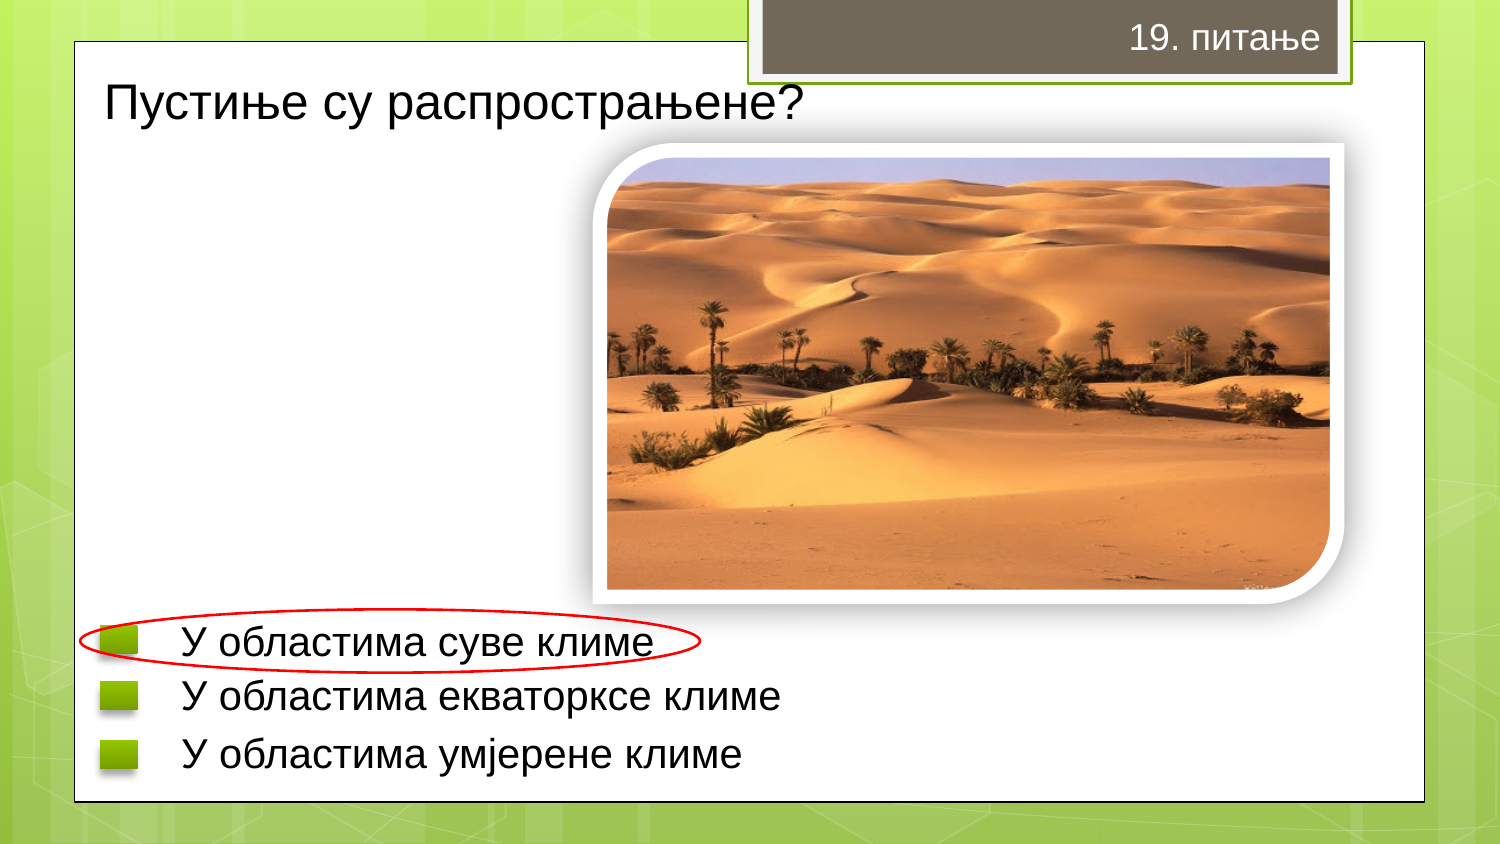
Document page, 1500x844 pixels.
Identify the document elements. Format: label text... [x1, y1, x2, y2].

text_box У областима суве климе [165, 607, 576, 617]
text_box У областима екваторксе климе [166, 661, 797, 727]
text_box 19. питање [1113, 5, 1336, 65]
text_box [78, 608, 702, 674]
text_box [100, 740, 138, 769]
text_box Пустиње су распрострањене? [74, 62, 1188, 137]
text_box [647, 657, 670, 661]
picture [599, 150, 1338, 598]
text_box У областима умјерене климе [166, 719, 758, 785]
text_box [100, 681, 138, 710]
